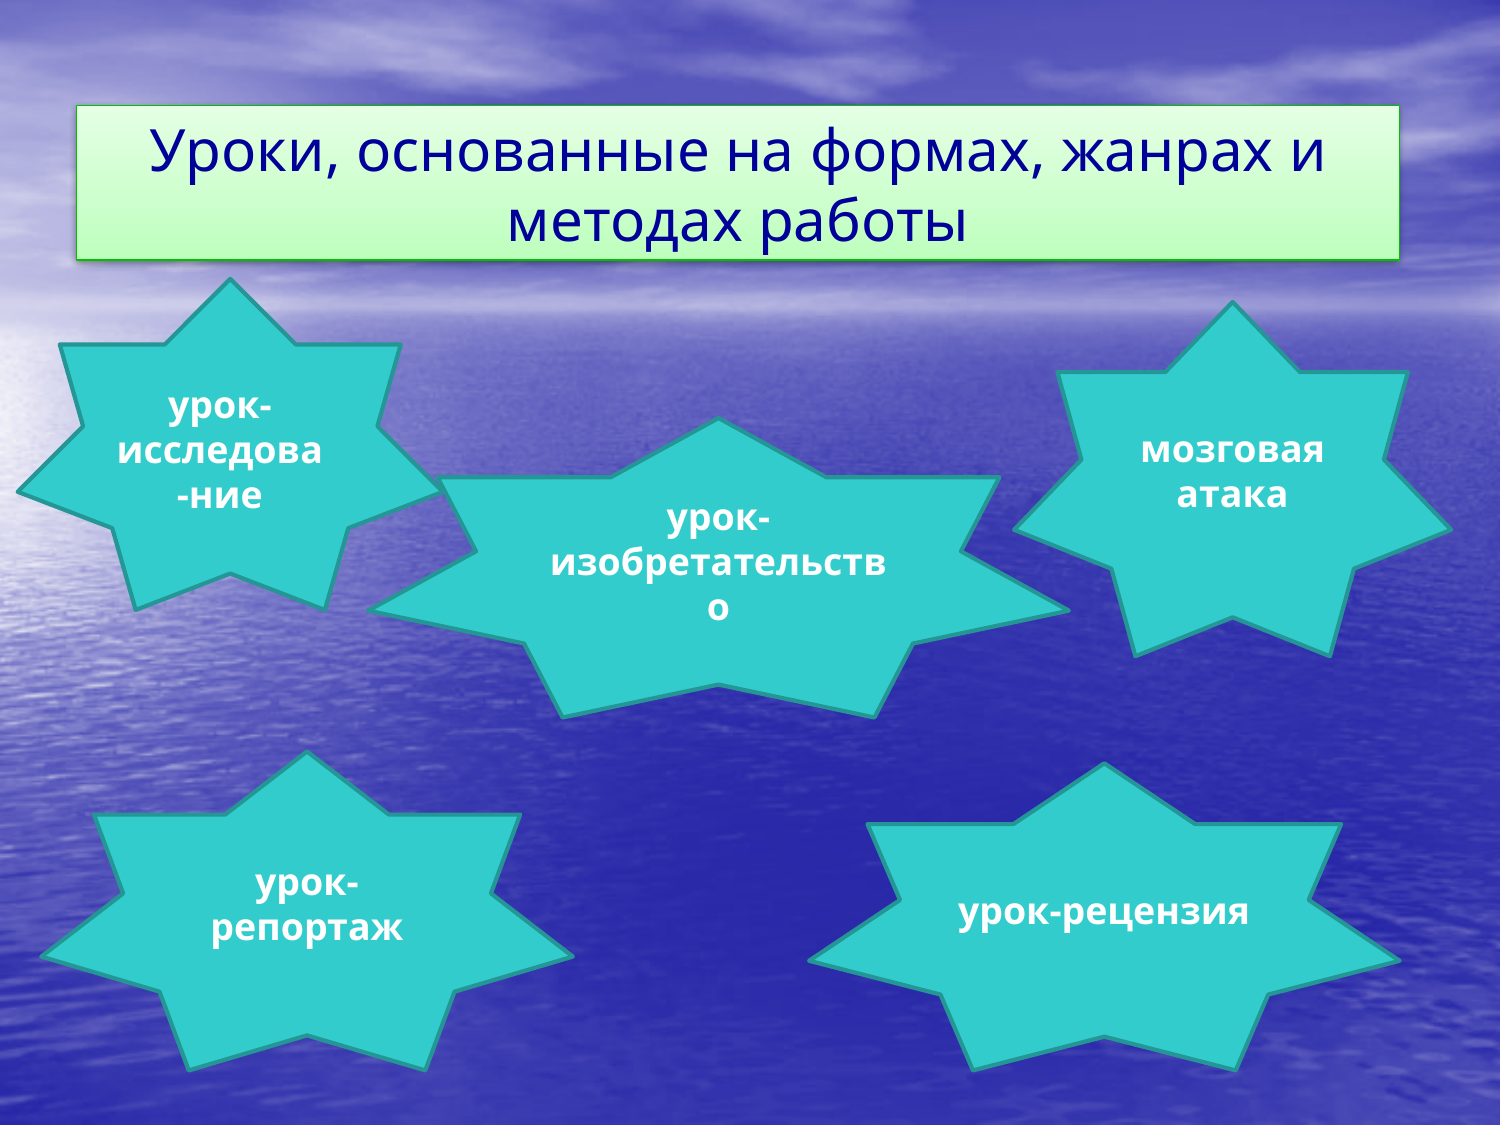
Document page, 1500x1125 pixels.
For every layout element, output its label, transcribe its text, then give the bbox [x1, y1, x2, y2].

text_box мозговая атака [1012, 299, 1454, 659]
text_box урок-рецензия [806, 761, 1402, 1073]
text_box урок-репортаж [39, 749, 575, 1073]
text_box Уроки, основанные на формах, жанрах и методах работы [76, 105, 1400, 261]
text_box урок-изобретательство [366, 416, 1071, 720]
text_box урок-исследова-ние [100, 373, 340, 524]
text_box [15, 276, 443, 612]
